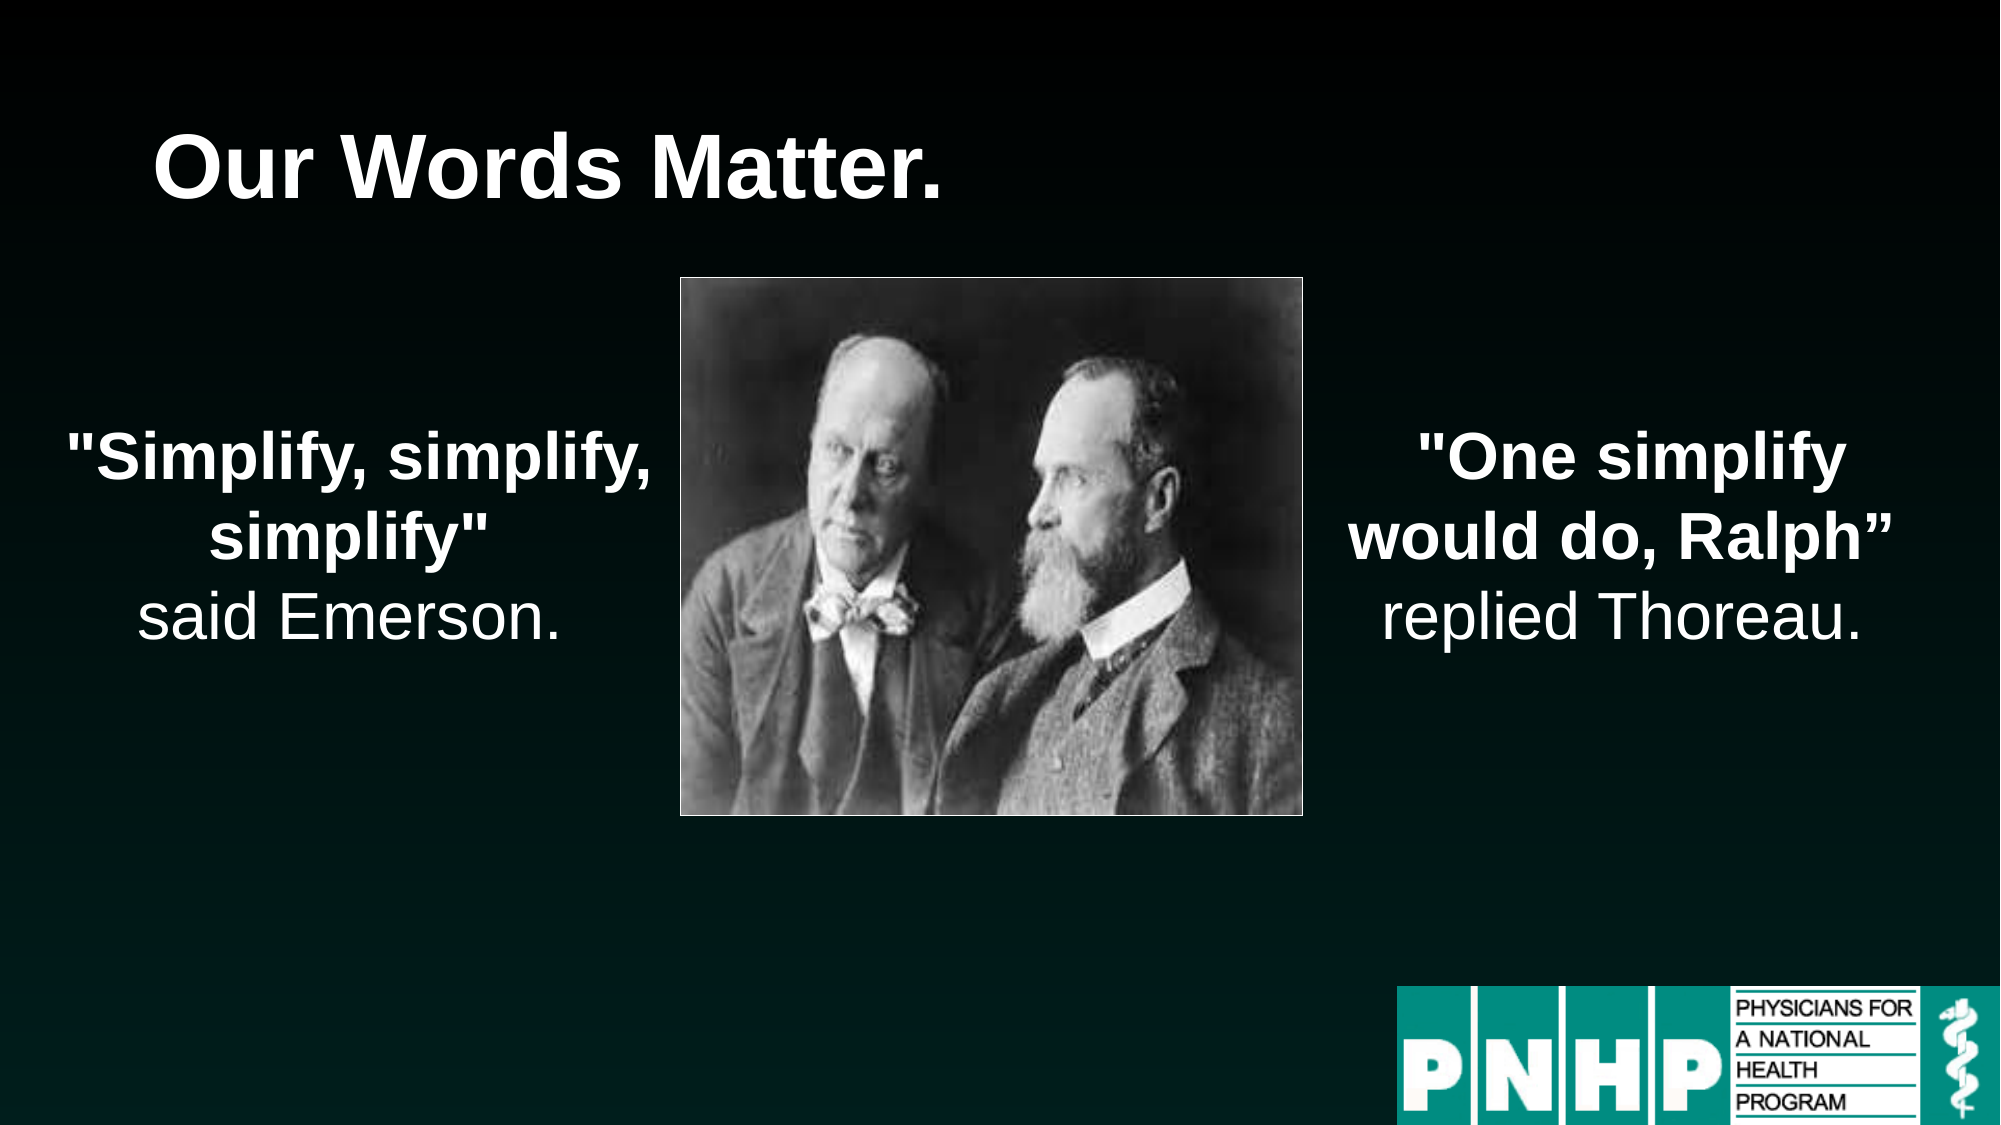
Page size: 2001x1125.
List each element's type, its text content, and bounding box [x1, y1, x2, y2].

picture [1397, 986, 2000, 1125]
picture [680, 277, 1303, 816]
title Our Words Matter. [137, 59, 1863, 278]
text_box "Simplify, simplify, simplify" said Emerson. [37, 405, 680, 661]
text_box "One simplify would do, Ralph” replied Thoreau. [1303, 405, 1963, 661]
